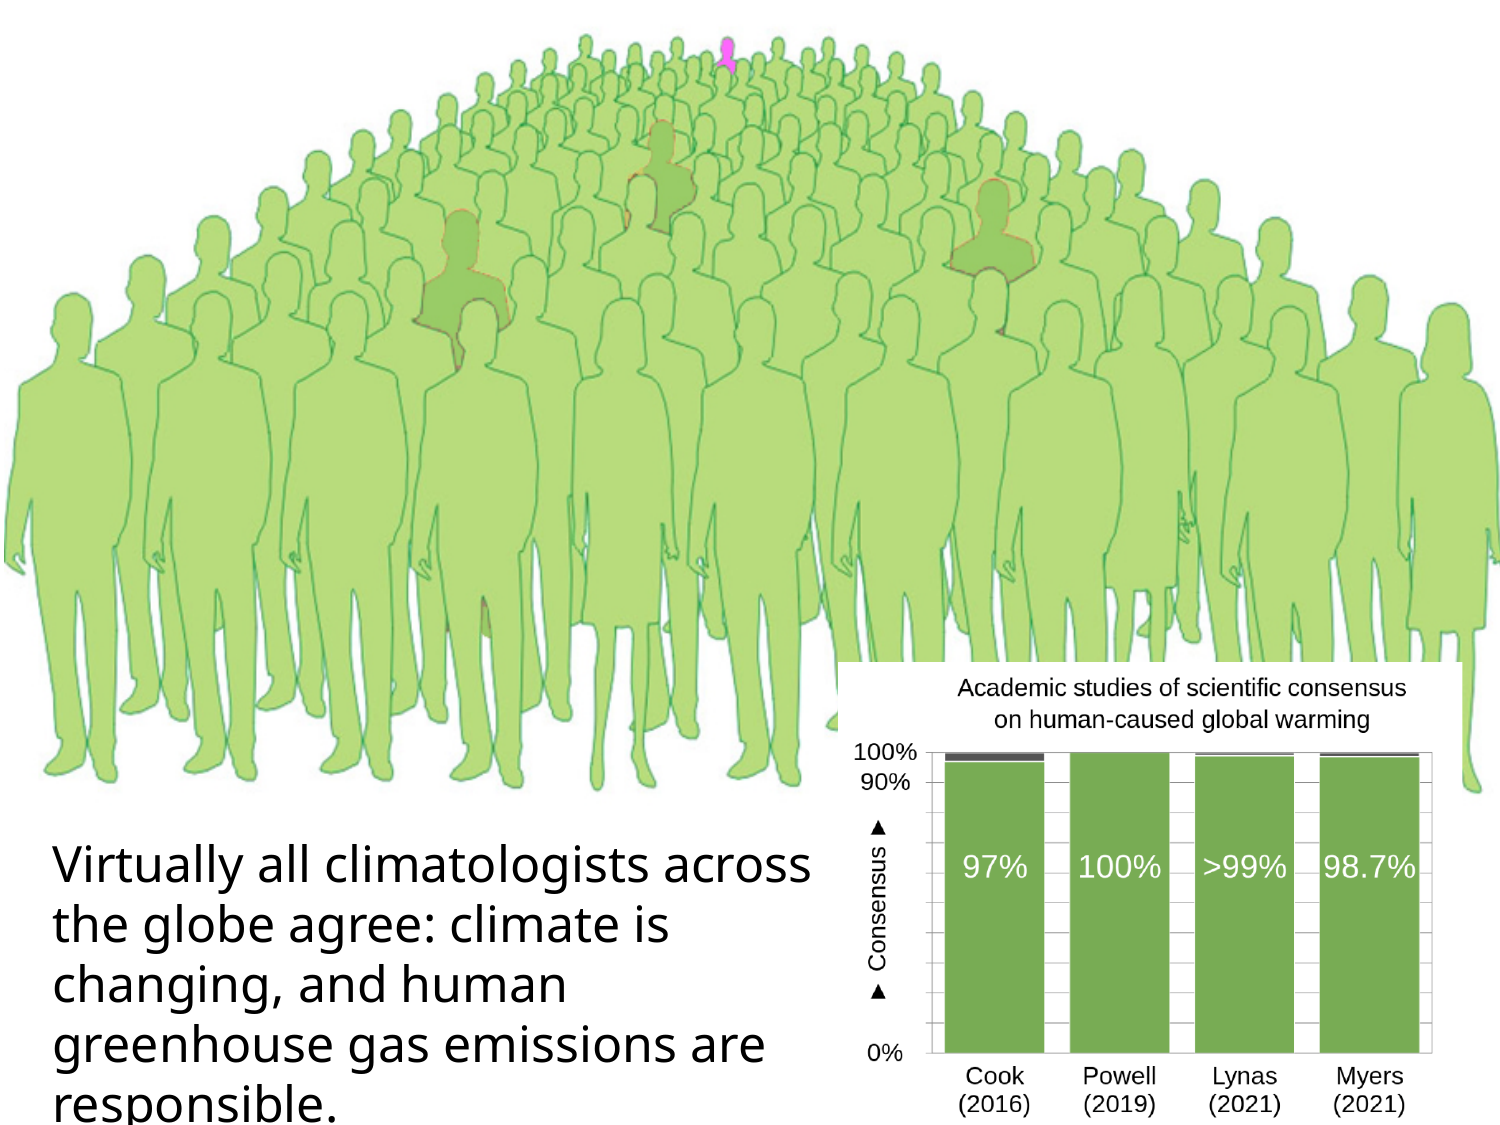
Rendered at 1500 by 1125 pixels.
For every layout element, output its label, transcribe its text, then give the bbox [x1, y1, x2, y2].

text_box Virtually all climatologists across the globe agree: climate is changing, and human greenhouse gas emissions are responsible. [37, 824, 832, 1125]
picture [3, 0, 1500, 807]
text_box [837, 662, 1463, 1125]
